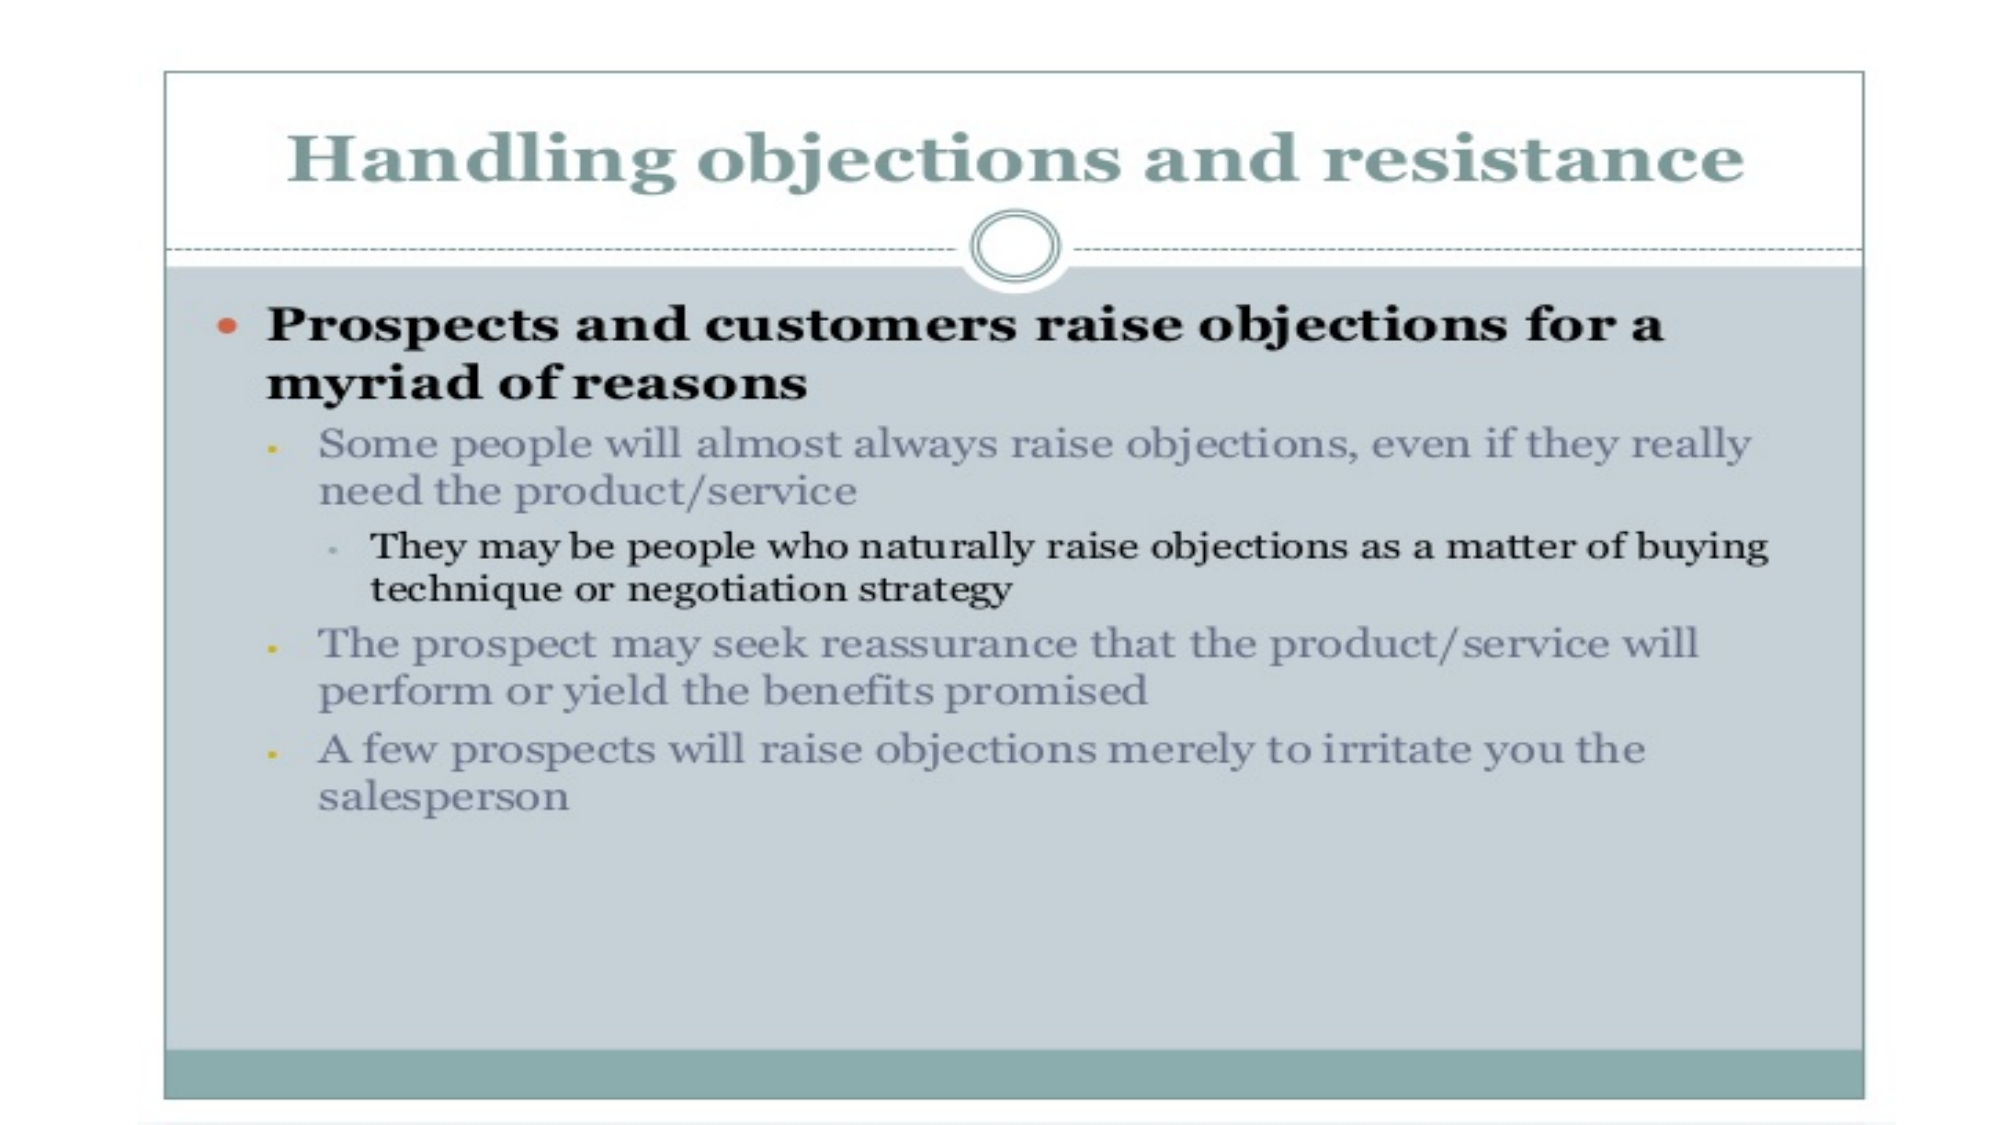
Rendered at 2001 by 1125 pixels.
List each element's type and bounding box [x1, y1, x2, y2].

list [137, 49, 1896, 1125]
